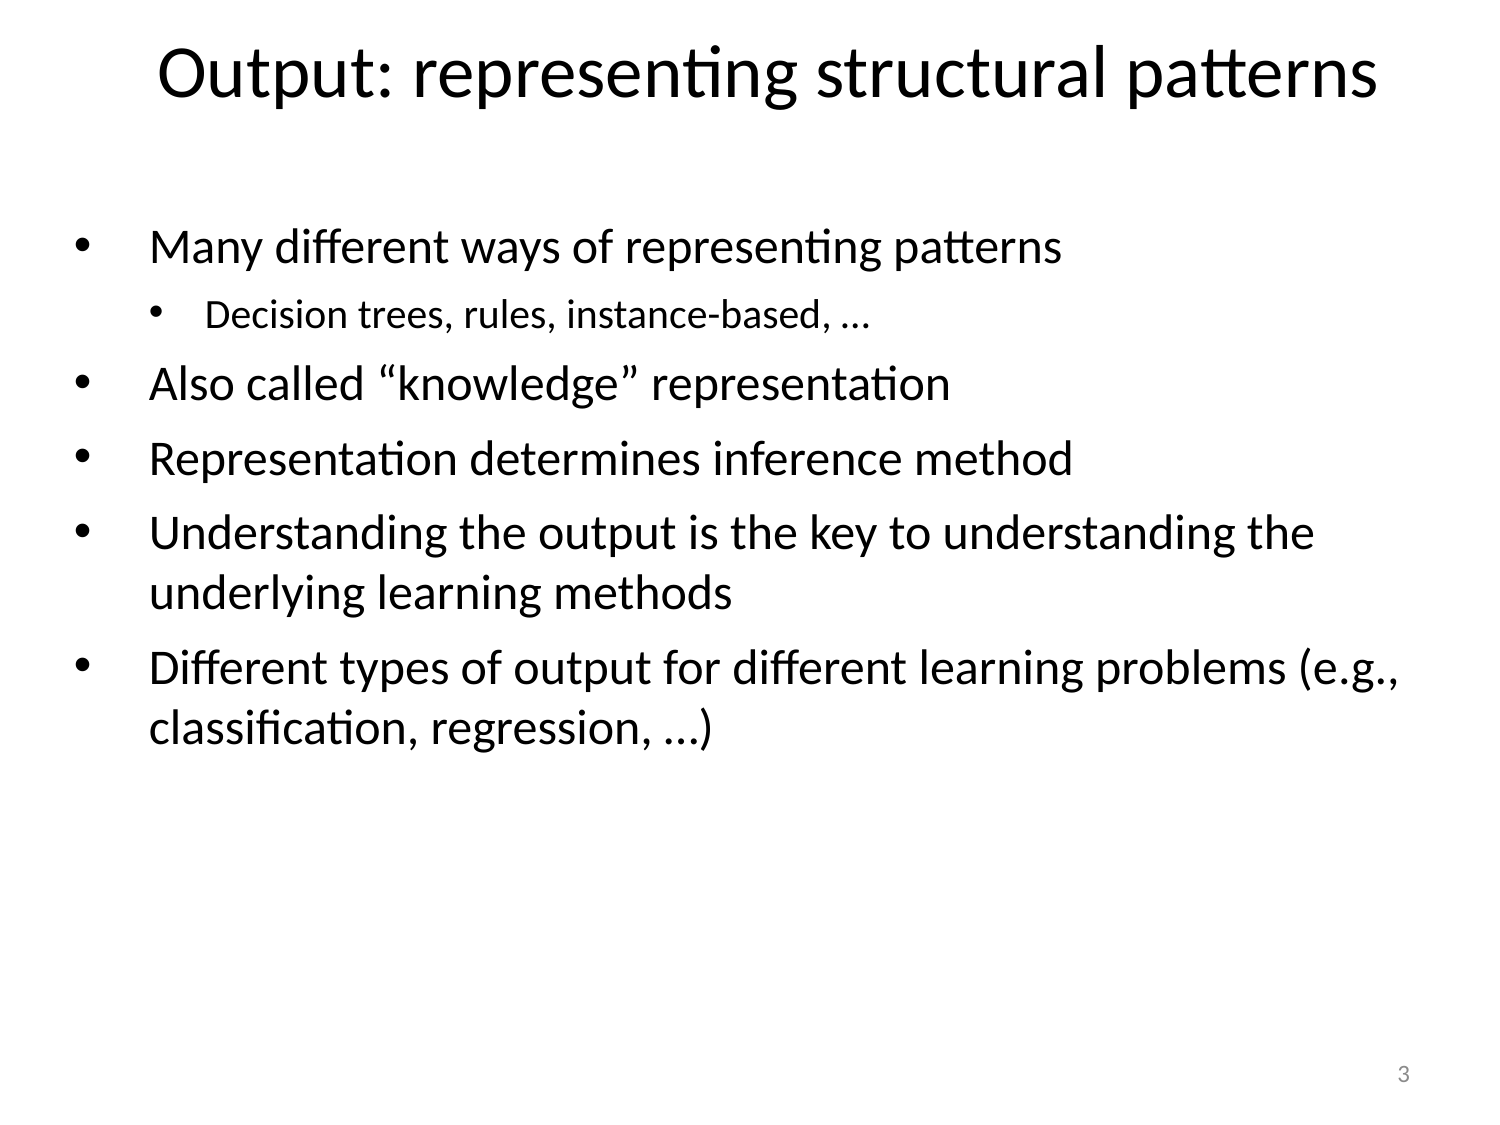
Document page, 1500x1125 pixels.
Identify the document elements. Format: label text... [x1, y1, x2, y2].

slide_number 3 [1074, 1042, 1425, 1103]
title Output: representing structural patterns [37, 0, 1500, 166]
text_box Many different ways of representing patterns Decision trees, rules, instance-based, … Also called “knowledge” representation Representation determines inference method Understanding the output is the key to understanding the underlying learning methods Different types of output for different learning problems (e.g., classification, regression, …) [58, 206, 1477, 762]
